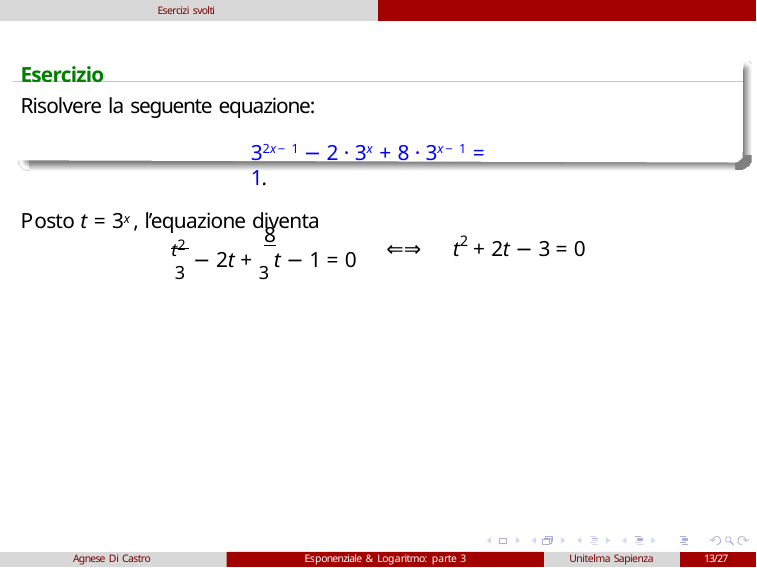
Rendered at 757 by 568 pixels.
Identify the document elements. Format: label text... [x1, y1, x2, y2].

text_box 2 [457, 232, 470, 250]
text_box 8 [262, 222, 277, 247]
text_box [12, 89, 743, 163]
text_box [226, 551, 544, 567]
text_box [0, 551, 226, 567]
text_box t2 [169, 219, 191, 260]
text_box [544, 551, 680, 567]
text_box [736, 155, 752, 171]
text_box ⇐⇒ t + 2t − 3 = 0 [384, 236, 590, 262]
text_box [0, 0, 756, 551]
text_box 13/27 [702, 552, 734, 565]
text_box [744, 61, 752, 71]
text_box [507, 162, 736, 171]
slide_number Esponenziale & Logaritmo: parte 3 [302, 552, 469, 568]
text_box Unitelma Sapienza [567, 552, 658, 565]
text_box Risolvere la seguente equazione: 32x−1 − 2 · 3x + 8 · 3x−1 = 1. Posto t = 3x , l’equazione diventa [18, 92, 507, 234]
text_box [744, 71, 752, 155]
text_box 3 − 2t + 3 t − 1 = 0 [172, 236, 362, 283]
text_box [680, 551, 756, 567]
footer Agnese Di Castro [71, 552, 156, 568]
